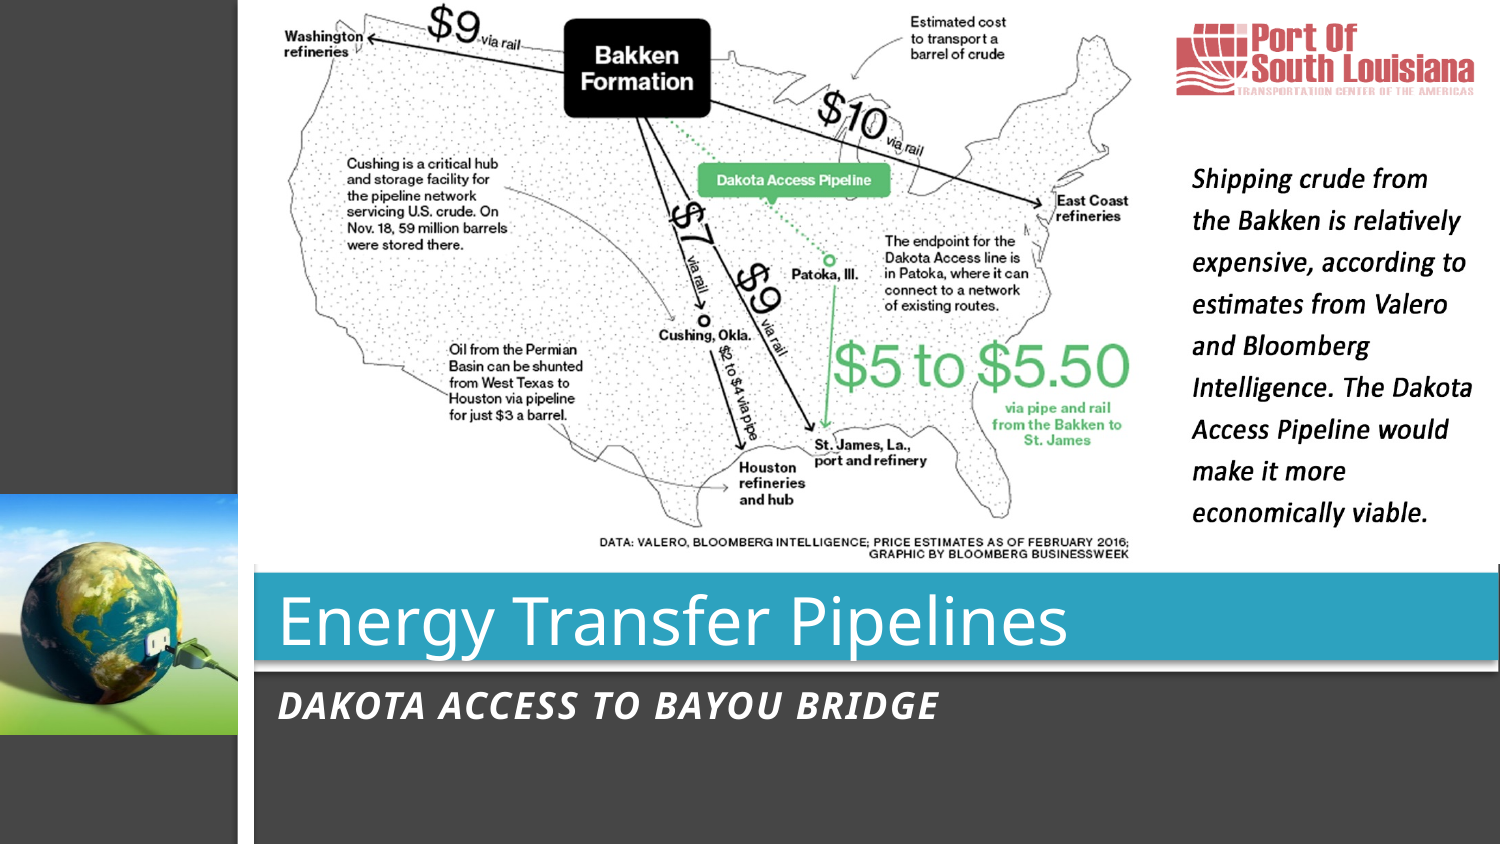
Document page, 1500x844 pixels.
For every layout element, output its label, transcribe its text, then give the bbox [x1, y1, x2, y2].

picture [252, 0, 1500, 564]
picture [0, 493, 238, 735]
list Dakota access TO bayou bridge [262, 675, 1463, 835]
title Energy Transfer Pipelines [262, 581, 1463, 657]
